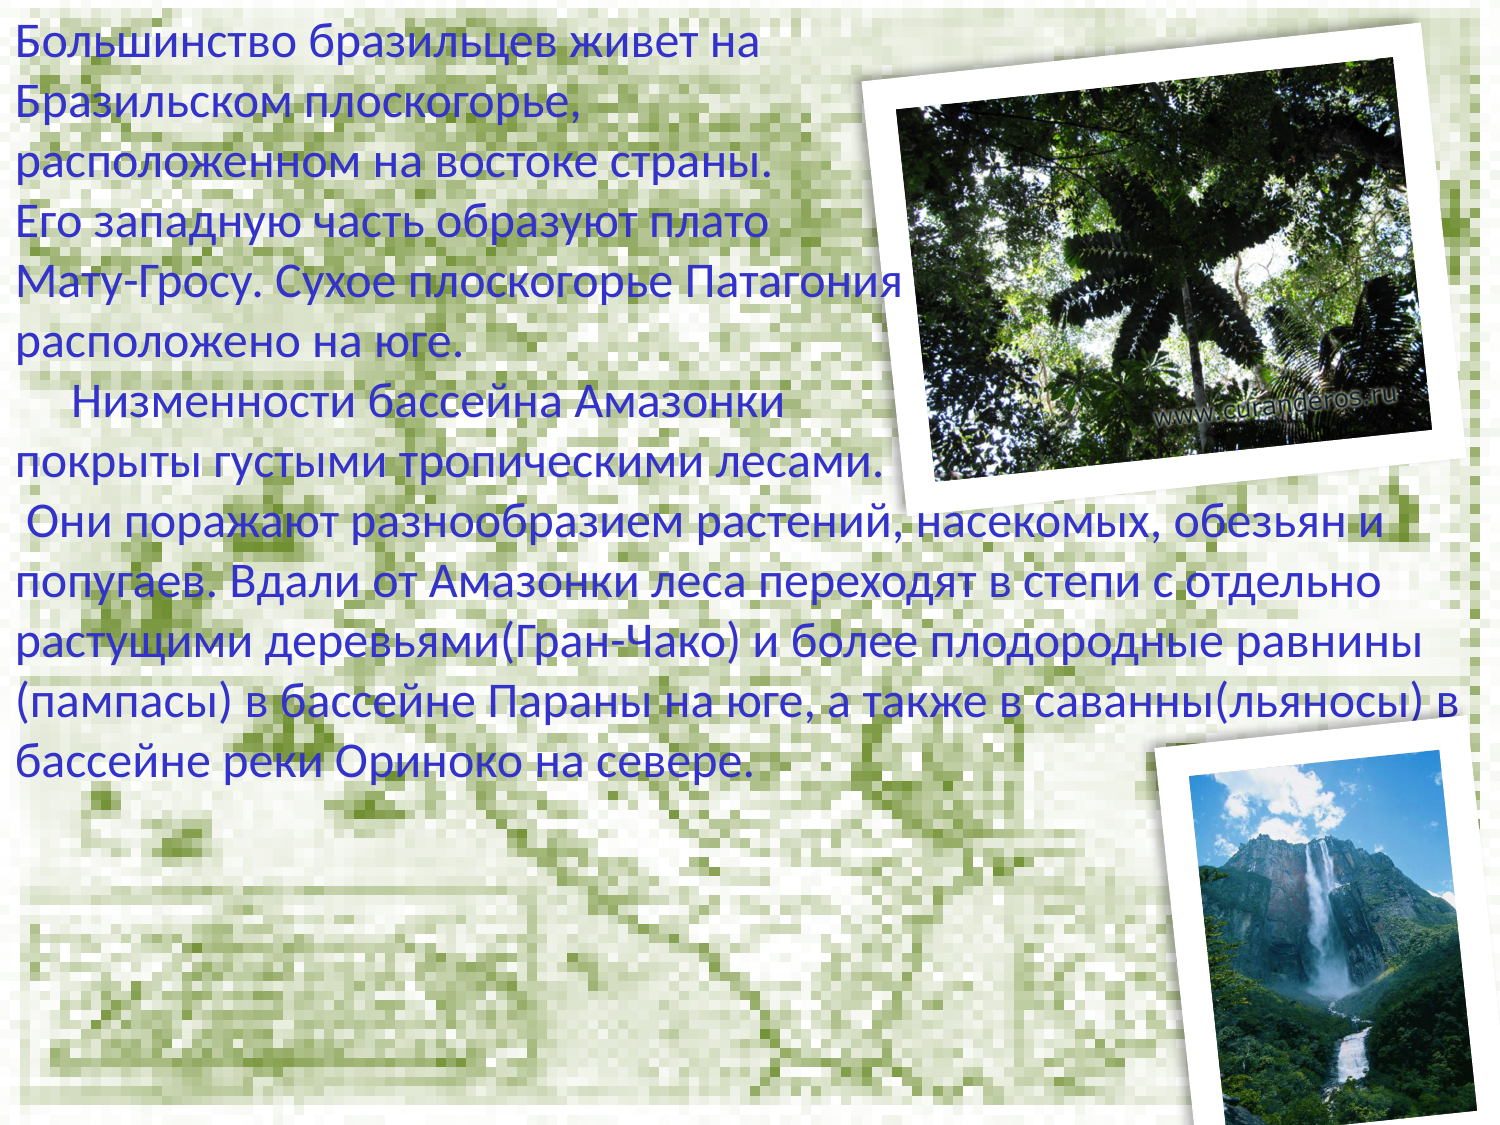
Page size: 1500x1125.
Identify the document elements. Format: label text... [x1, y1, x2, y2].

picture [913, 81, 1415, 458]
picture [1189, 750, 1477, 1125]
text_box Большинство бразильцев живет на Бразильском плоскогорье, расположенном на востоке страны. Его западную часть образуют плато Мату-Гросу. Сухое плоскогорье Патагония расположено на юге. Низменности бассейна Амазонки покрыты густыми тропическими лесами. Они поражают разнообразием растений, насекомых, обезьян и попугаев. Вдали от Амазонки леса переходят в степи с отдельно растущими деревьями(Гран-Чако) и более плодородные равнины (пампасы) в бассейне Параны на юге, а также в саванны(льяносы) в бассейне реки Ориноко на севере. [0, 0, 1500, 795]
